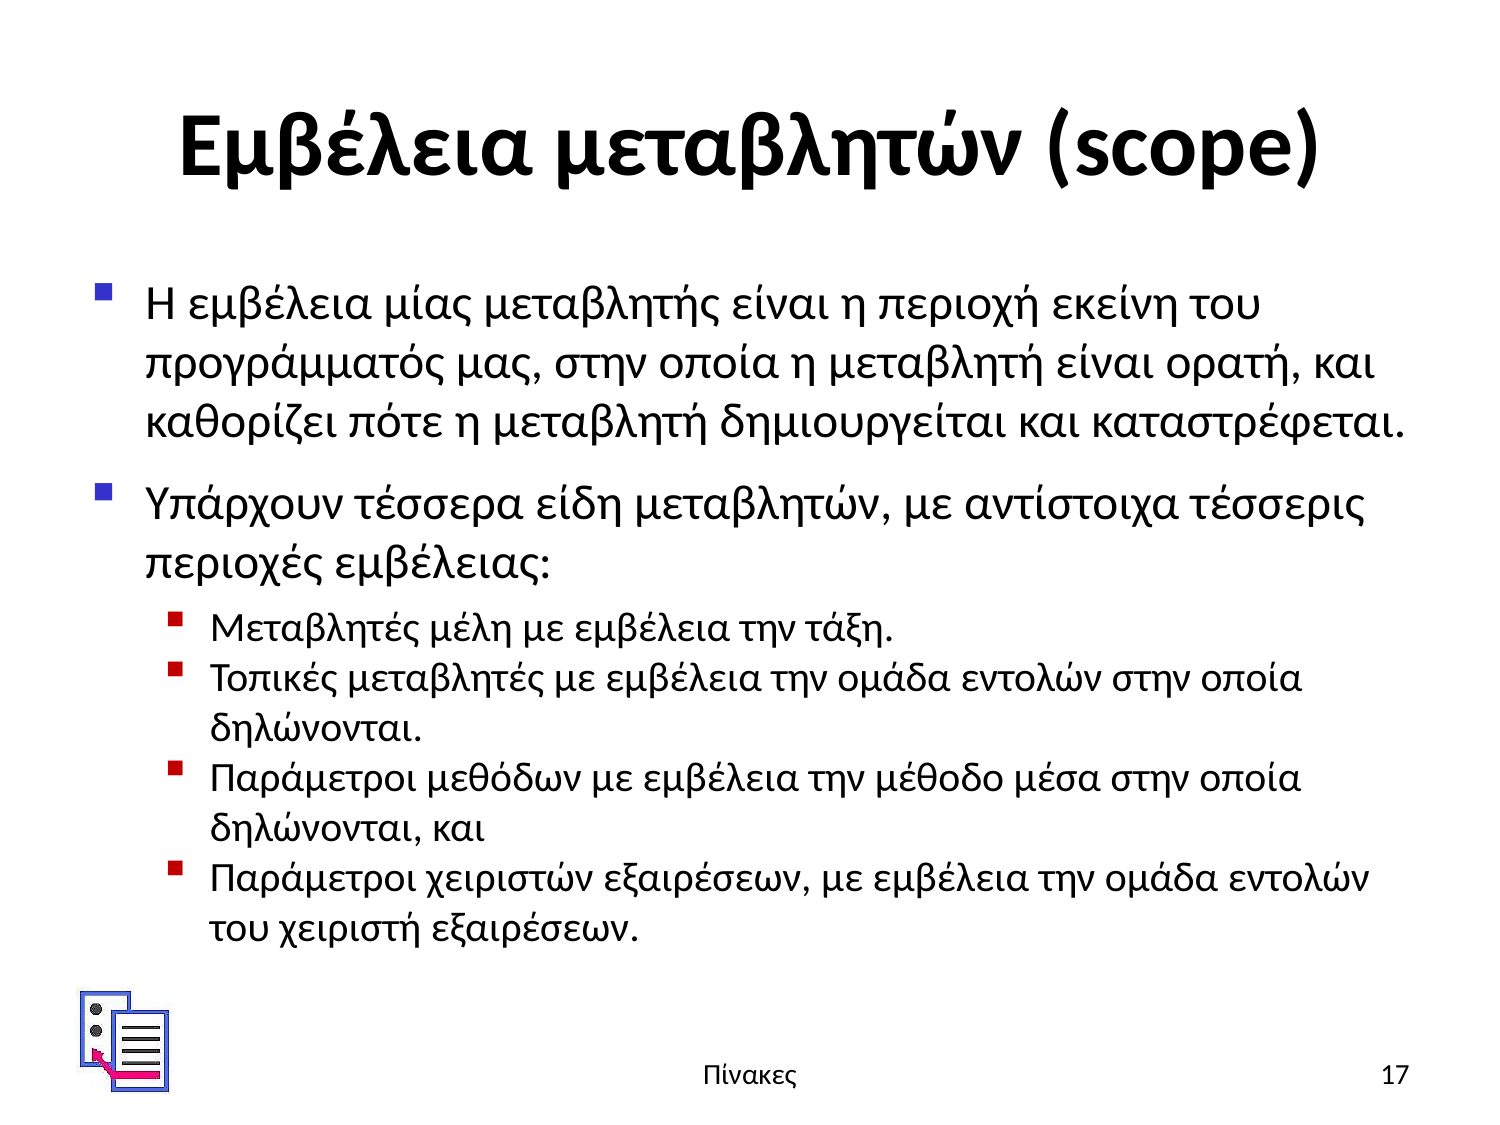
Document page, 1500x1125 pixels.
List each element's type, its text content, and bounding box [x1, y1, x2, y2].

title Εμβέλεια μεταβλητών (scope) [75, 45, 1425, 233]
slide_number 17 [1074, 1042, 1425, 1103]
footer Πίνακες [512, 1042, 988, 1103]
picture [76, 987, 172, 1095]
list Η εμβέλεια μίας μεταβλητής είναι η περιοχή εκείνη του προγράμματός μας, στην οποία η μεταβλητή είναι ορατή, και καθορίζει πότε η μεταβλητή δημιουργείται και καταστρέφεται. Υπάρχουν τέσσερα είδη μεταβλητών, με αντίστοιχα τέσσερις περιοχές εμβέλειας: Μεταβλητές μέλη με εμβέλεια την τάξη. Τοπικές μεταβλητές με εμβέλεια την ομάδα εντολών στην οποία δηλώνονται. Παράμετροι μεθόδων με εμβέλεια την μέθοδο μέσα στην οποία δηλώνονται, και Παράμετροι χειριστών εξαιρέσεων, με εμβέλεια την ομάδα εντολών του χειριστή εξαιρέσεων. [75, 262, 1425, 1005]
